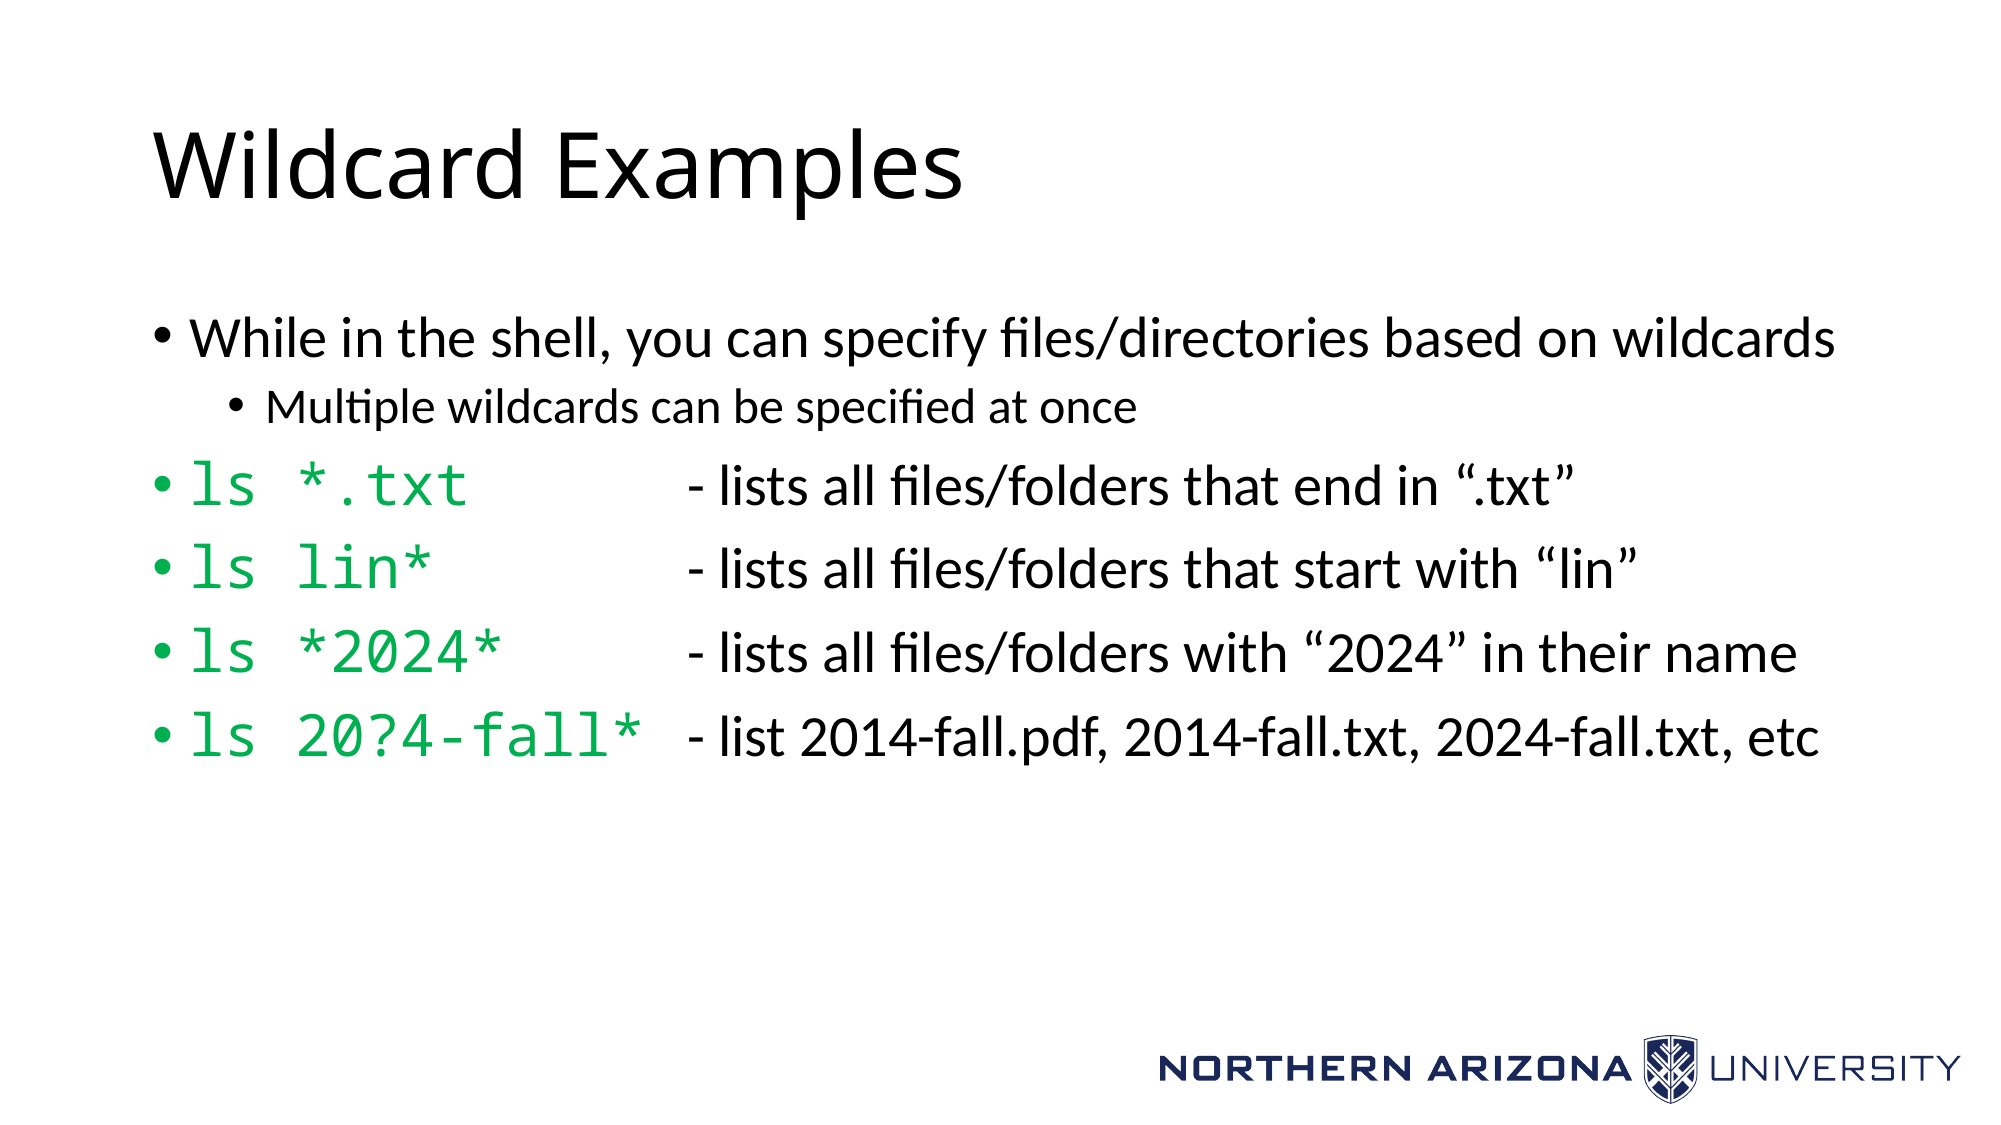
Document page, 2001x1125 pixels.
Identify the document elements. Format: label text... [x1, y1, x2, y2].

list While in the shell, you can specify files/directories based on wildcards Multiple wildcards can be specified at once ls *.txt - lists all files/folders that end in “.txt” ls lin* - lists all files/folders that start with “lin” ls *2024* - lists all files/folders with “2024” in their name ls 20?4-fall* - list 2014-fall.pdf, 2014-fall.txt, 2024-fall.txt, etc [137, 299, 1863, 1014]
picture [1160, 1035, 1961, 1104]
title Wildcard Examples [137, 59, 1863, 278]
